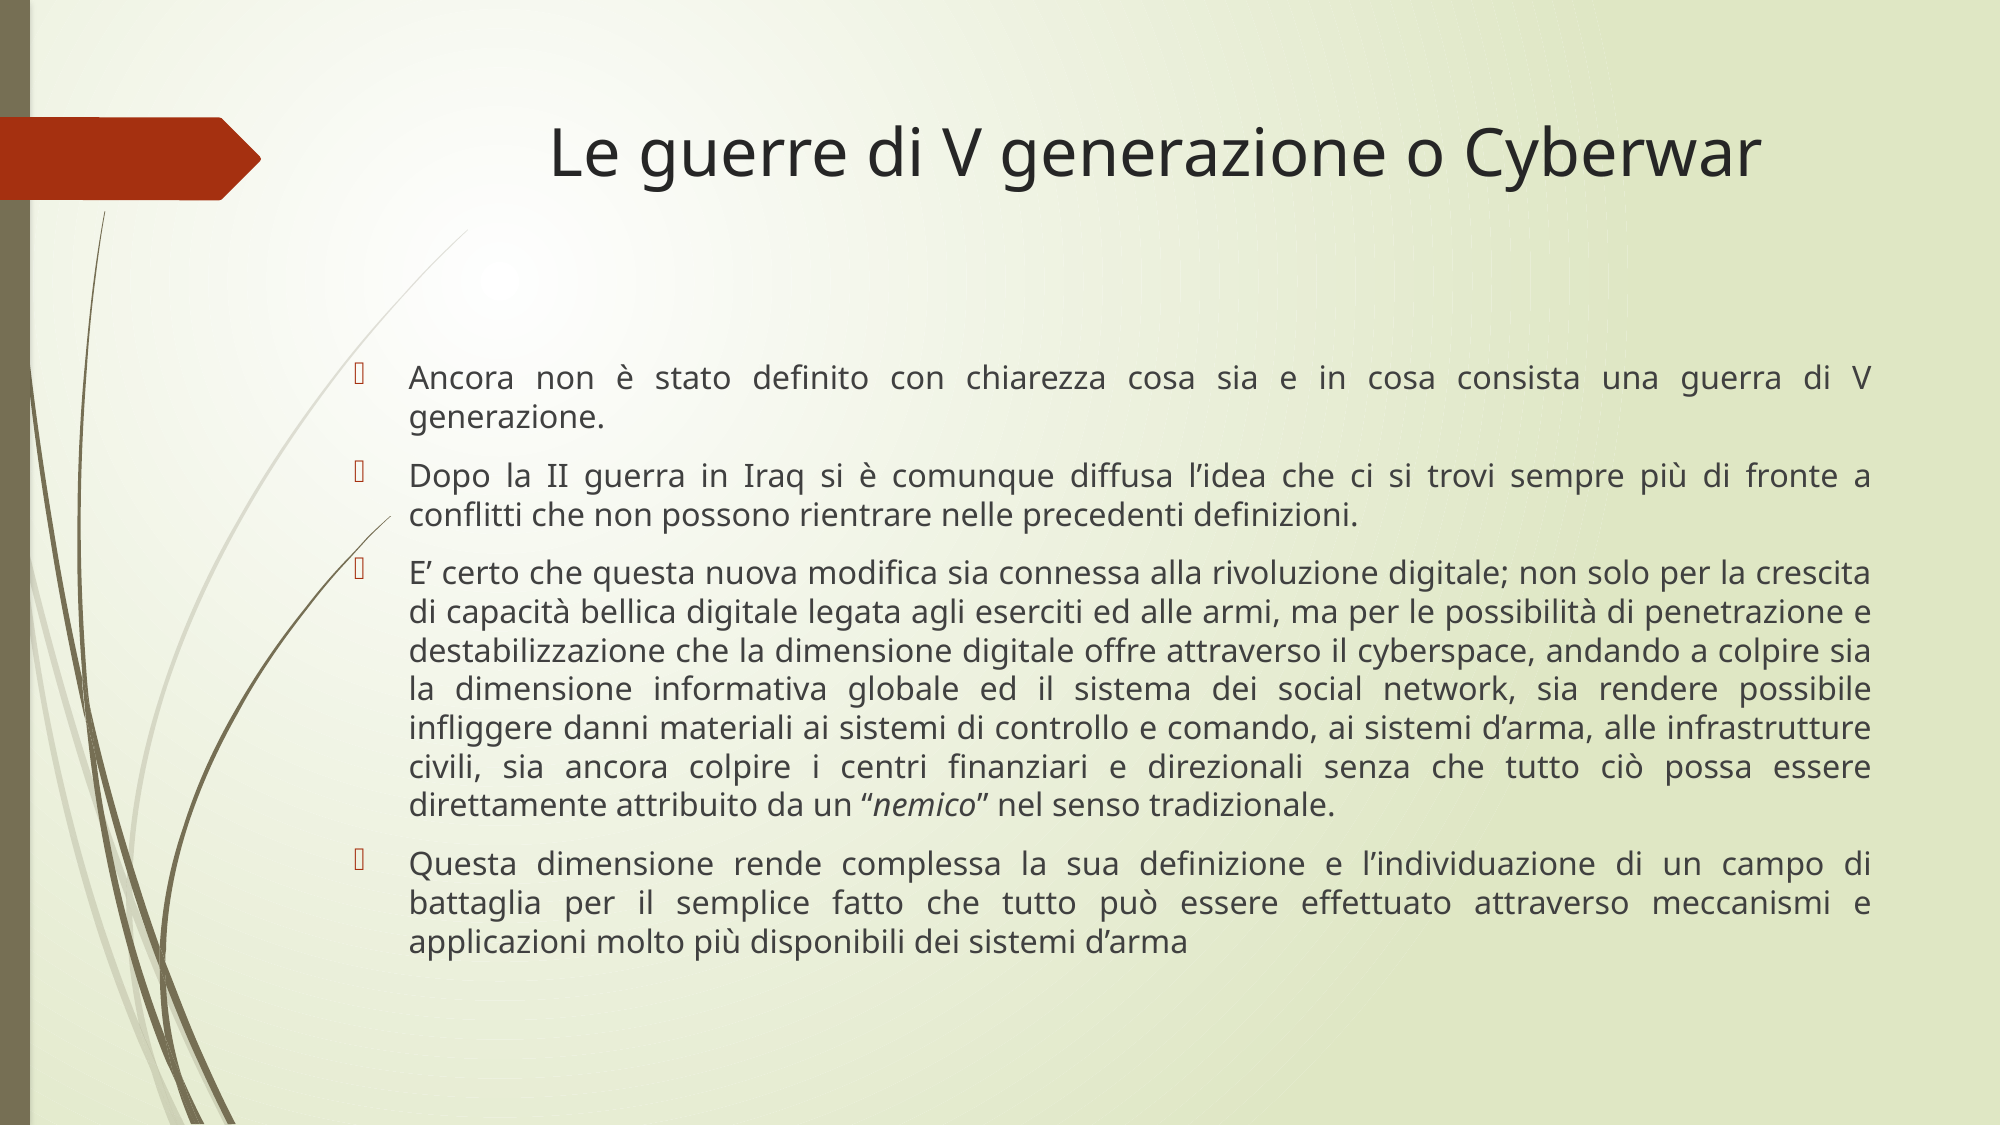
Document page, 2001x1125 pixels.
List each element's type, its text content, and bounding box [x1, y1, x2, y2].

list Ancora non è stato definito con chiarezza cosa sia e in cosa consista una guerra di V generazione. Dopo la II guerra in Iraq si è comunque diffusa l’idea che ci si trovi sempre più di fronte a conflitti che non possono rientrare nelle precedenti definizioni. E’ certo che questa nuova modifica sia connessa alla rivoluzione digitale; non solo per la crescita di capacità bellica digitale legata agli eserciti ed alle armi, ma per le possibilità di penetrazione e destabilizzazione che la dimensione digitale offre attraverso il cyberspace, andando a colpire sia la dimensione informativa globale ed il sistema dei social network, sia rendere possibile infliggere danni materiali ai sistemi di controllo e comando, ai sistemi d’arma, alle infrastrutture civili, sia ancora colpire i centri finanziari e direzionali senza che tutto ciò possa essere direttamente attribuito da un “nemico” nel senso tradizionale. Questa dimensione rende complessa la sua definizione e l’individuazione di un campo di battaglia per il semplice fatto che tutto può essere effettuato attraverso meccanismi e applicazioni molto più disponibili dei sistemi d’arma [338, 350, 1888, 970]
title Le guerre di V generazione o Cyberwar [425, 102, 1888, 313]
